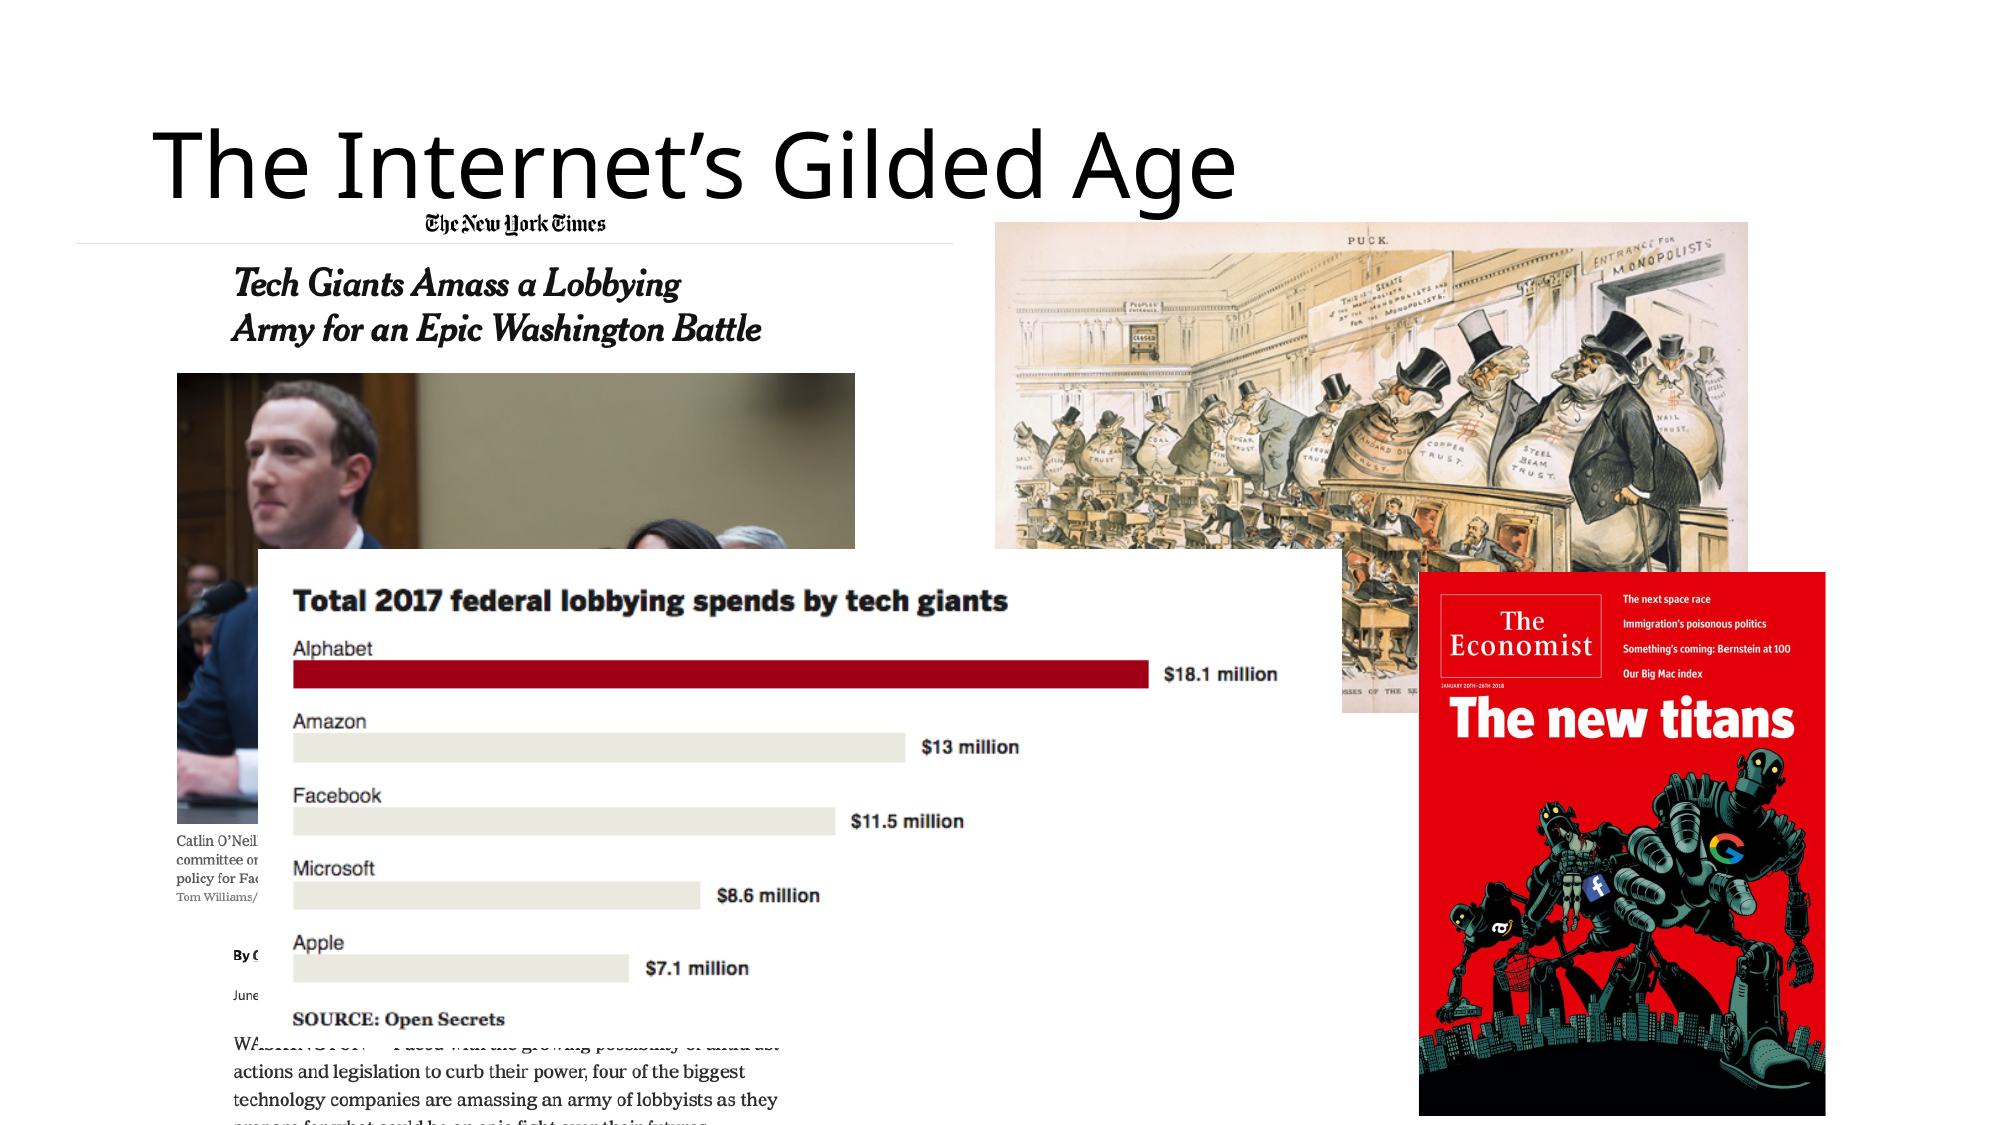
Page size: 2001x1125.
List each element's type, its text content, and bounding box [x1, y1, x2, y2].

picture [76, 204, 1826, 1125]
title The Internet’s Gilded Age [137, 59, 1863, 278]
